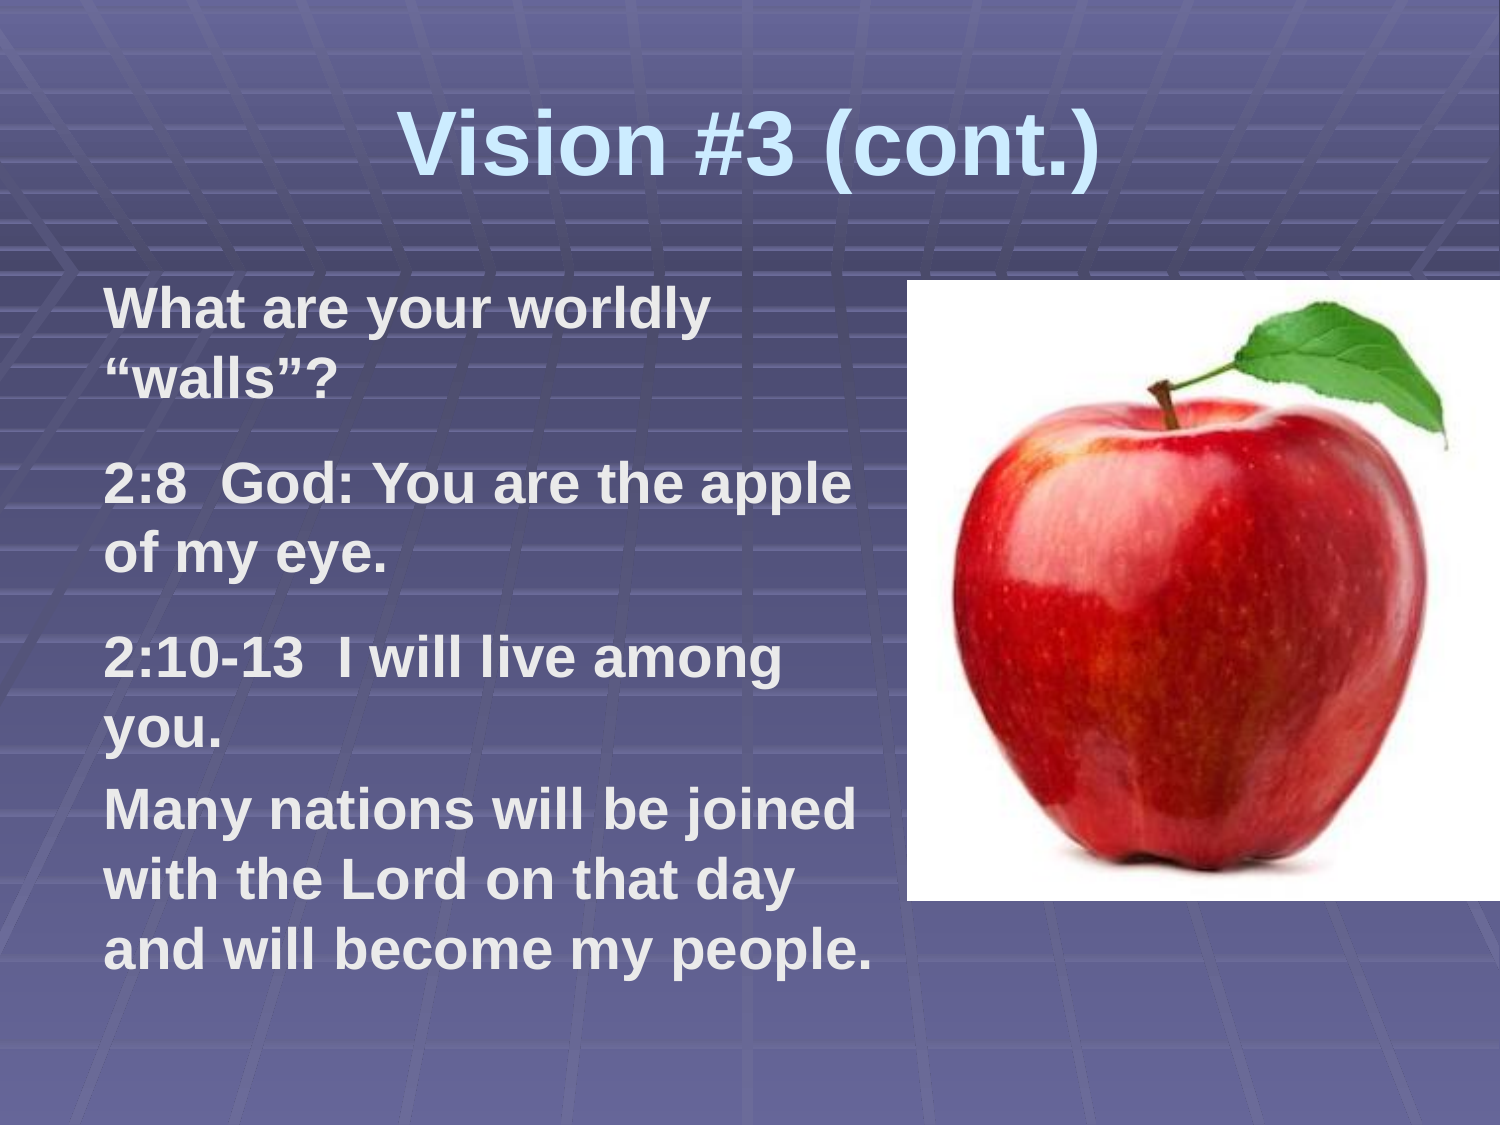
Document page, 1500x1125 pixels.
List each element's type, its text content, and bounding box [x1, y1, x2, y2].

picture [907, 280, 1500, 901]
title Vision #3 (cont.) [74, 44, 1425, 233]
list What are your worldly “walls”? 2:8 God: You are the apple of my eye. 2:10-13 I will live among you. Many nations will be joined with the Lord on that day and will become my people. [74, 262, 908, 1012]
